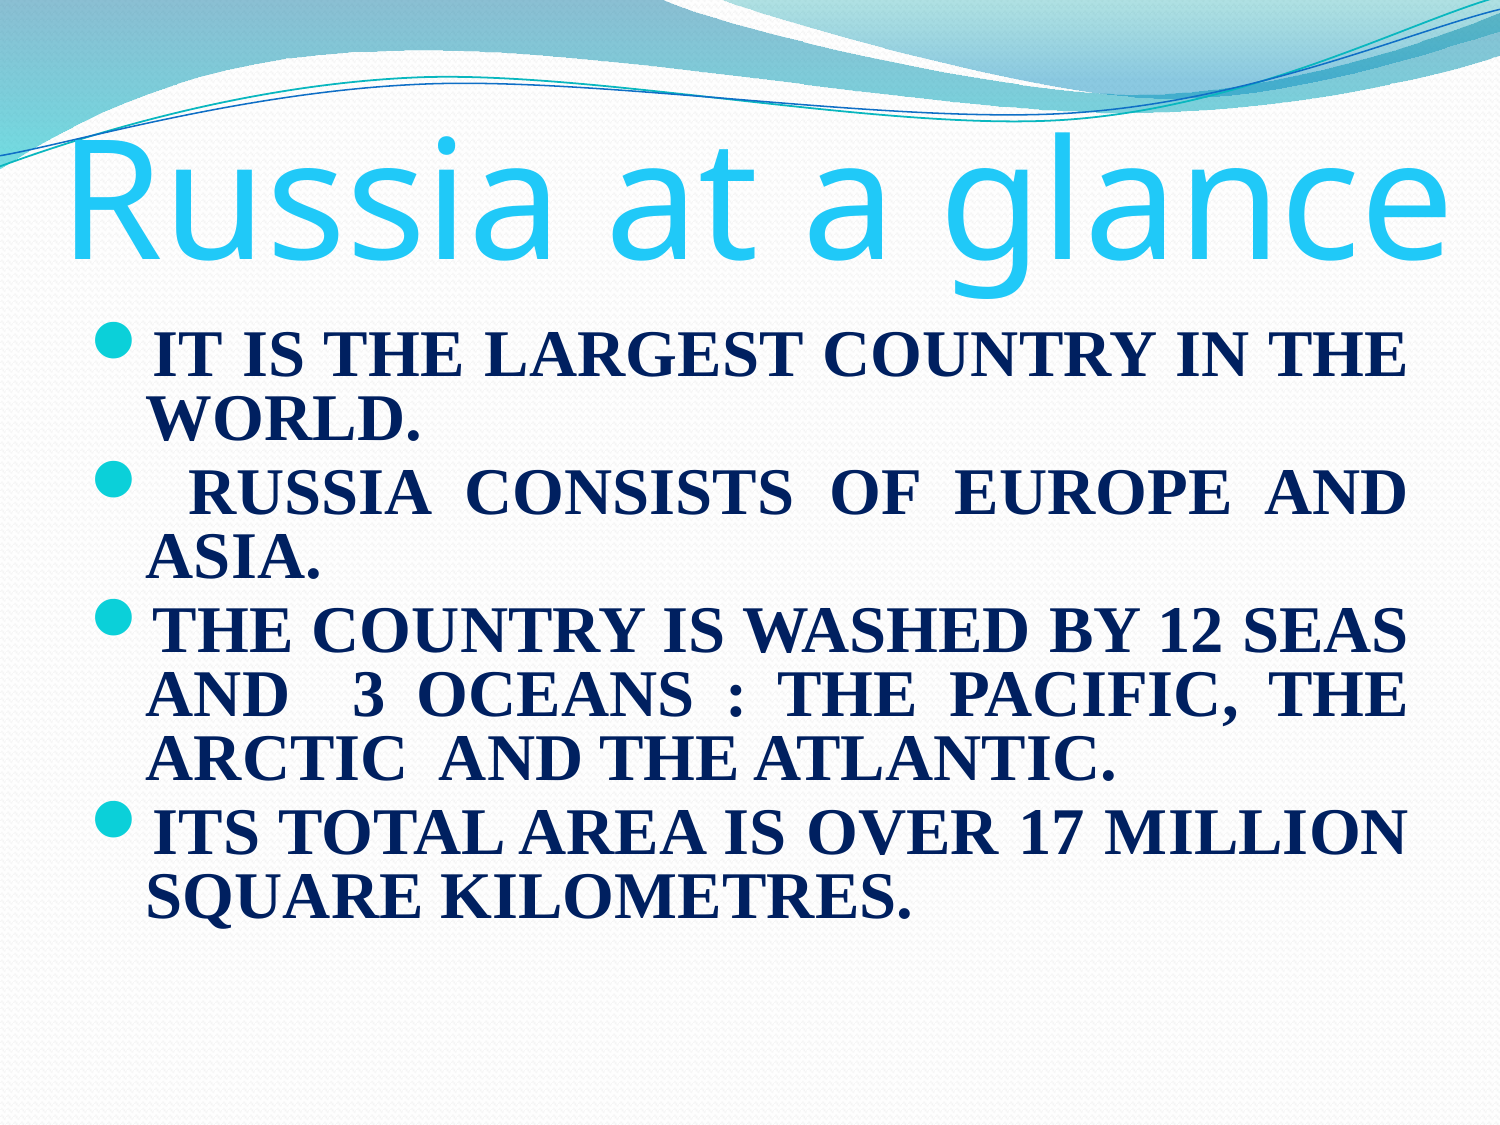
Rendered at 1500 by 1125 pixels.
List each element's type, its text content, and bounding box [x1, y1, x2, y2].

list IT IS THE LARGEST COUNTRY IN THE WORLD. RUSSIA CONSISTS OF EUROPE AND ASIA. THE COUNTRY IS WASHED BY 12 SEAS AND 3 OCEANS : THE PACIFIC, THE ARCTIC AND THE ATLANTIC. ITS TOTAL AREA IS OVER 17 MILLION SQUARE KILOMETRES. [75, 317, 1425, 1038]
title Russia at a glance [0, 82, 1500, 293]
